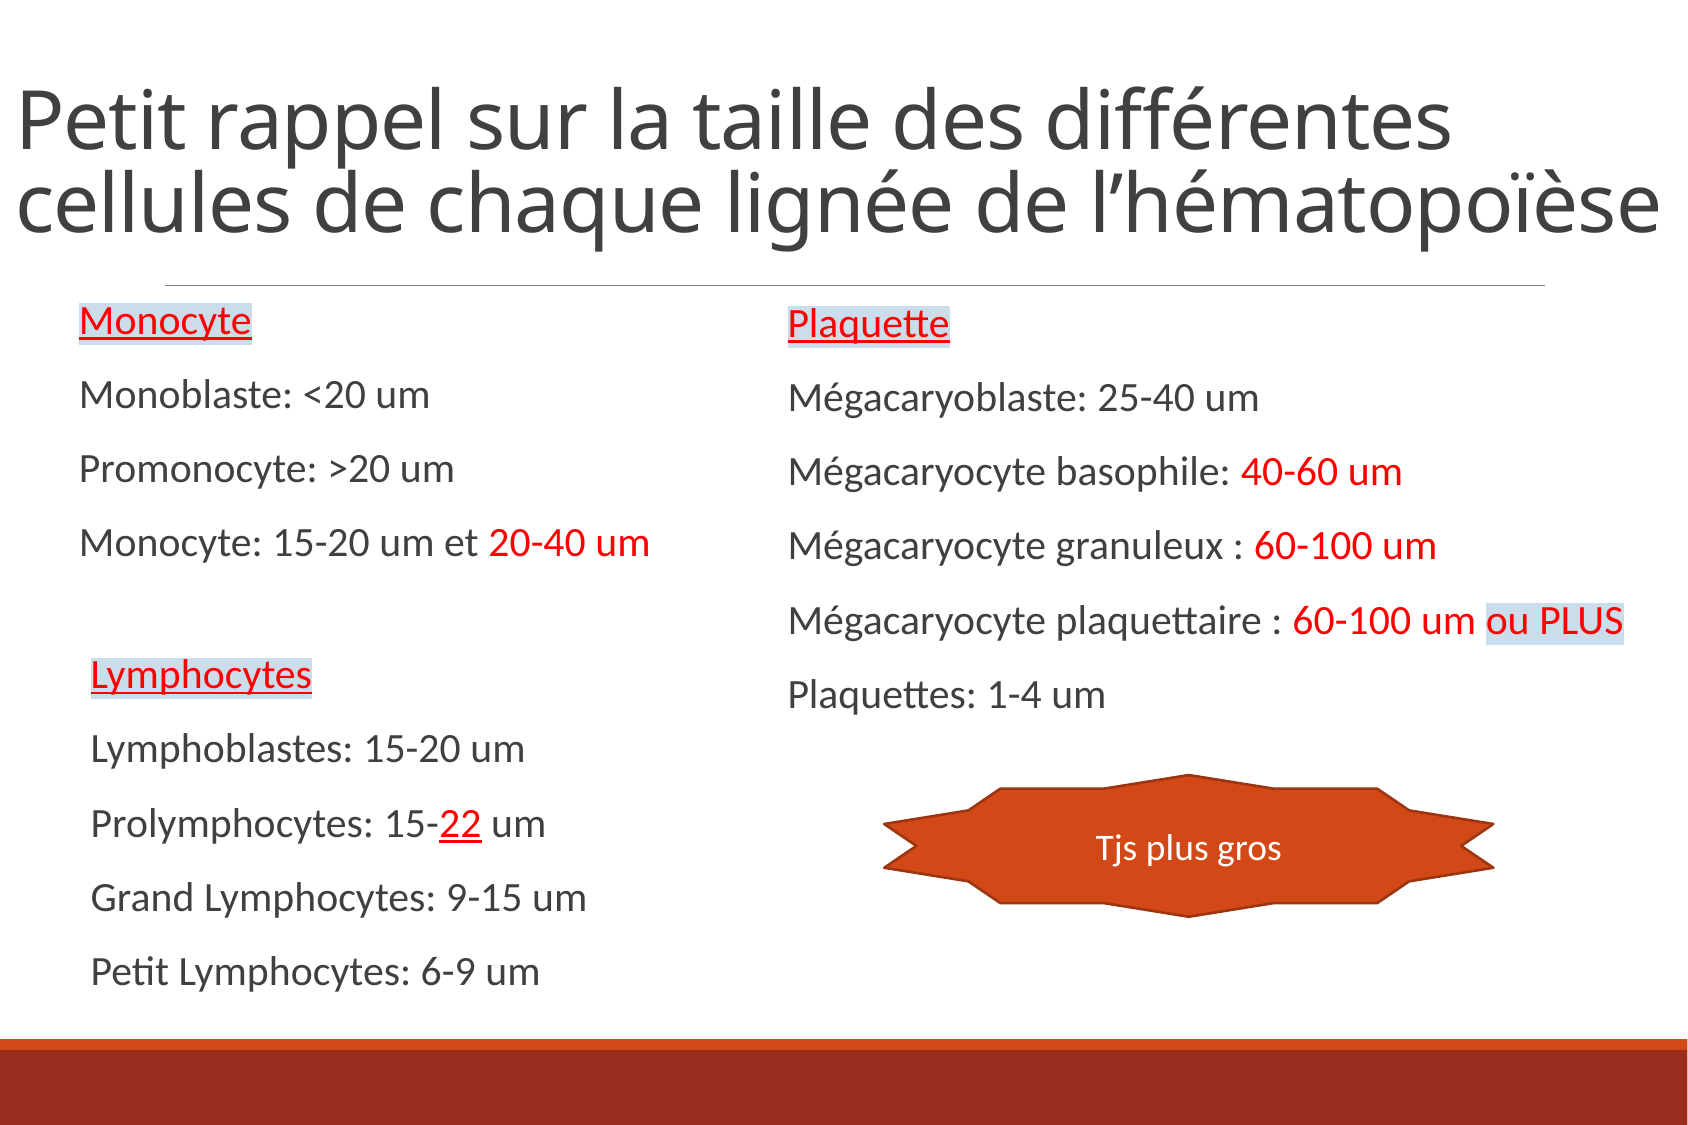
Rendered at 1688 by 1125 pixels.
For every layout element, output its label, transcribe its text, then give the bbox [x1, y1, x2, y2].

list Monocyte Monoblaste: <20 um Promonocyte: >20 um Monocyte: 15-20 um et 20-40 um [28, 290, 832, 963]
text_box Lymphocytes Lymphoblastes: 15-20 um Prolymphocytes: 15-22 um Grand Lymphocytes: 9-15 um Petit Lymphocytes: 6-9 um [40, 645, 844, 1047]
title Petit rappel sur la taille des différentes cellules de chaque lignée de l’hématopoïèse [0, 19, 1688, 258]
text_box Plaquette Mégacaryoblaste: 25-40 um Mégacaryocyte basophile: 40-60 um Mégacaryocyte granuleux : 60-100 um Mégacaryocyte plaquettaire : 60-100 um ou PLUS Plaquettes: 1-4 um [737, 293, 1688, 966]
text_box Tjs plus gros [882, 773, 1495, 919]
